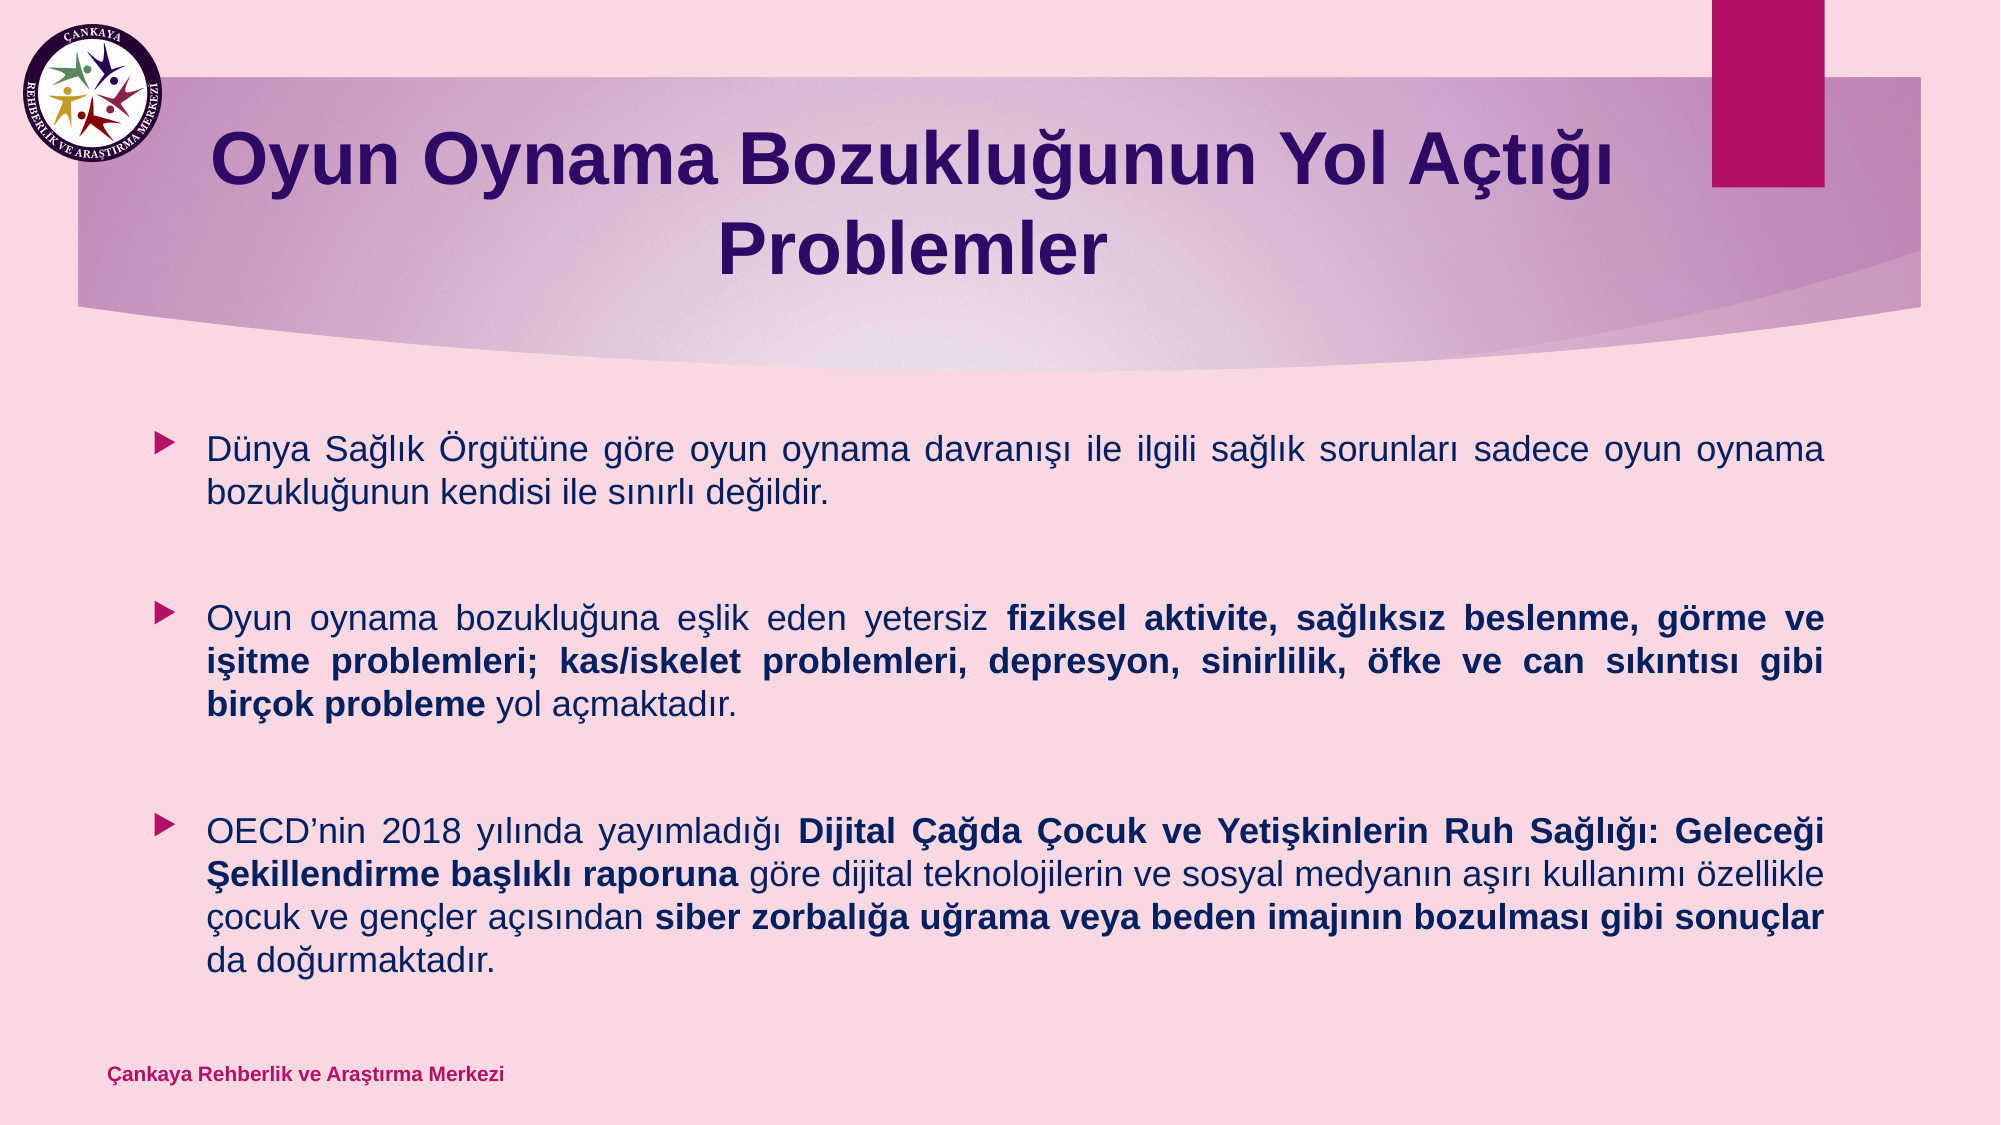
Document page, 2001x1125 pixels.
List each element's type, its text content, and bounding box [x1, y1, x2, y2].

list Dünya Sağlık Örgütüne göre oyun oynama davranışı ile ilgili sağlık sorunları sadece oyun oynama bozukluğunun kendisi ile sınırlı değildir. Oyun oynama bozukluğuna eşlik eden yetersiz fiziksel aktivite, sağlıksız beslenme, görme ve işitme problemleri; kas/iskelet problemleri, depresyon, sinirlilik, öfke ve can sıkıntısı gibi birçok probleme yol açmaktadır. OECD’nin 2018 yılında yayımladığı Dijital Çağda Çocuk ve Yetişkinlerin Ruh Sağlığı: Geleceği Şekillendirme başlıklı raporuna göre dijital teknolojilerin ve sosyal medyanın aşırı kullanımı özellikle çocuk ve gençler açısından siber zorbalığa uğrama veya beden imajının bozulması gibi sonuçlar da doğurmaktadır. [137, 417, 1841, 989]
picture [23, 24, 162, 162]
title Oyun Oynama Bozukluğunun Yol Açtığı Problemler [194, 186, 1632, 303]
footer Çankaya Rehberlik ve Araştırma Merkezi [92, 1048, 726, 1099]
